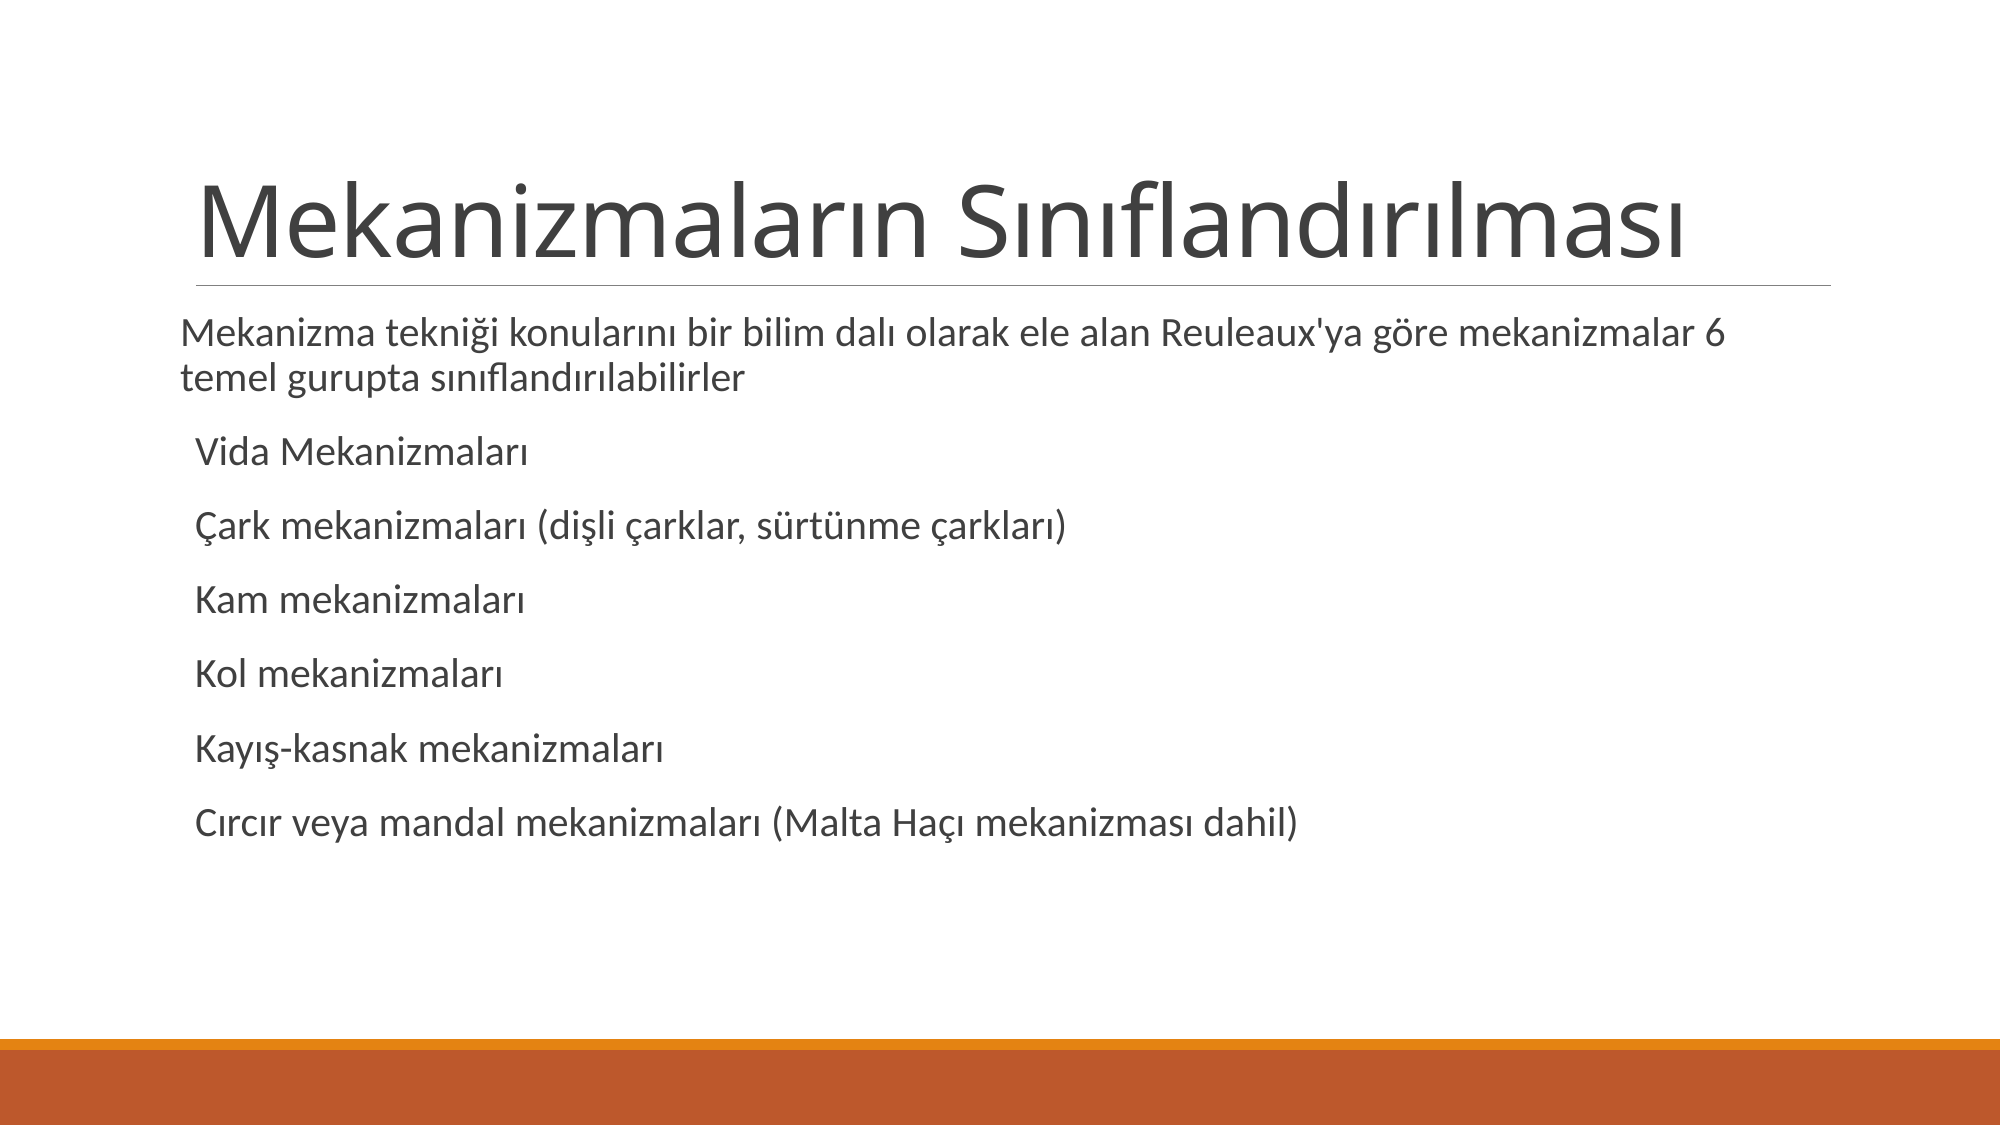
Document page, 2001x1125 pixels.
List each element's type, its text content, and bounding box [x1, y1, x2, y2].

list Mekanizma tekniği konularını bir bilim dalı olarak ele alan Reuleaux'ya göre mekanizmalar 6 temel gurupta sınıflandırılabilirler Vida Mekanizmaları Çark mekanizmaları (dişli çarklar, sürtünme çarkları) Kam mekanizmaları Kol mekanizmaları Kayış-kasnak mekanizmaları Cırcır veya mandal mekanizmaları (Malta Haçı mekanizması dahil) [180, 302, 1830, 963]
title Mekanizmaların Sınıflandırılması [180, 47, 1830, 285]
